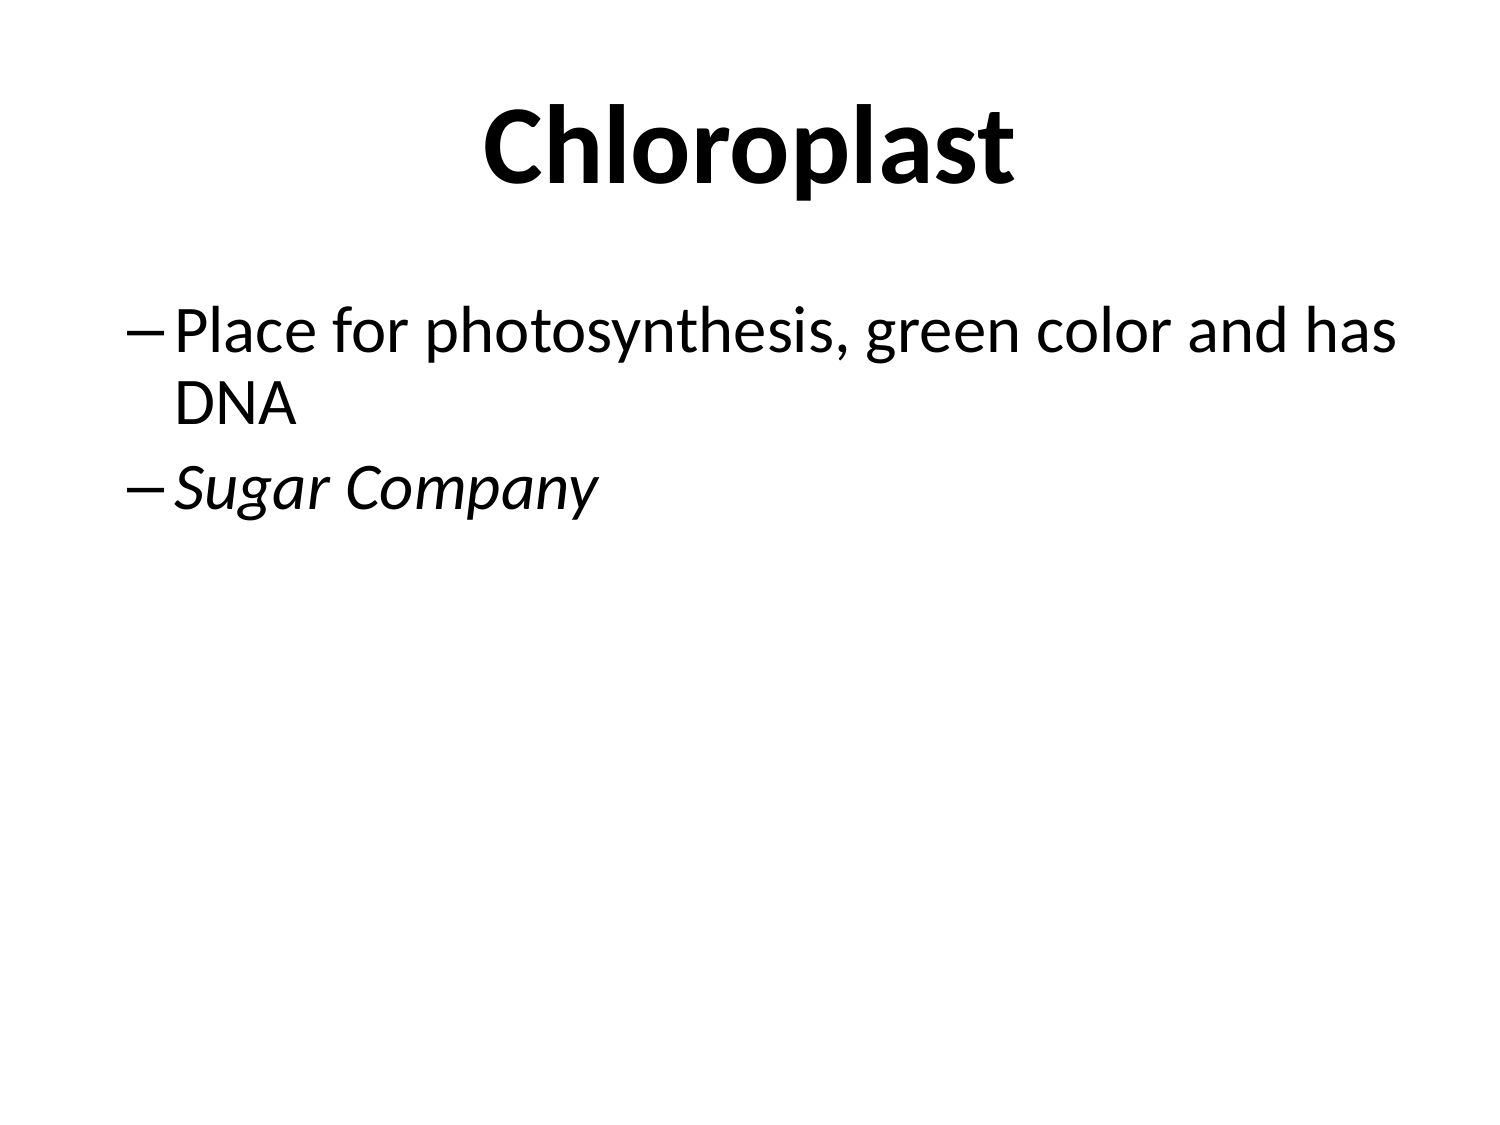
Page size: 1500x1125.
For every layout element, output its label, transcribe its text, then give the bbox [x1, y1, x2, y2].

list Place for photosynthesis, green color and has DNA Sugar Company [37, 287, 1475, 1038]
title Chloroplast [75, 45, 1425, 233]
